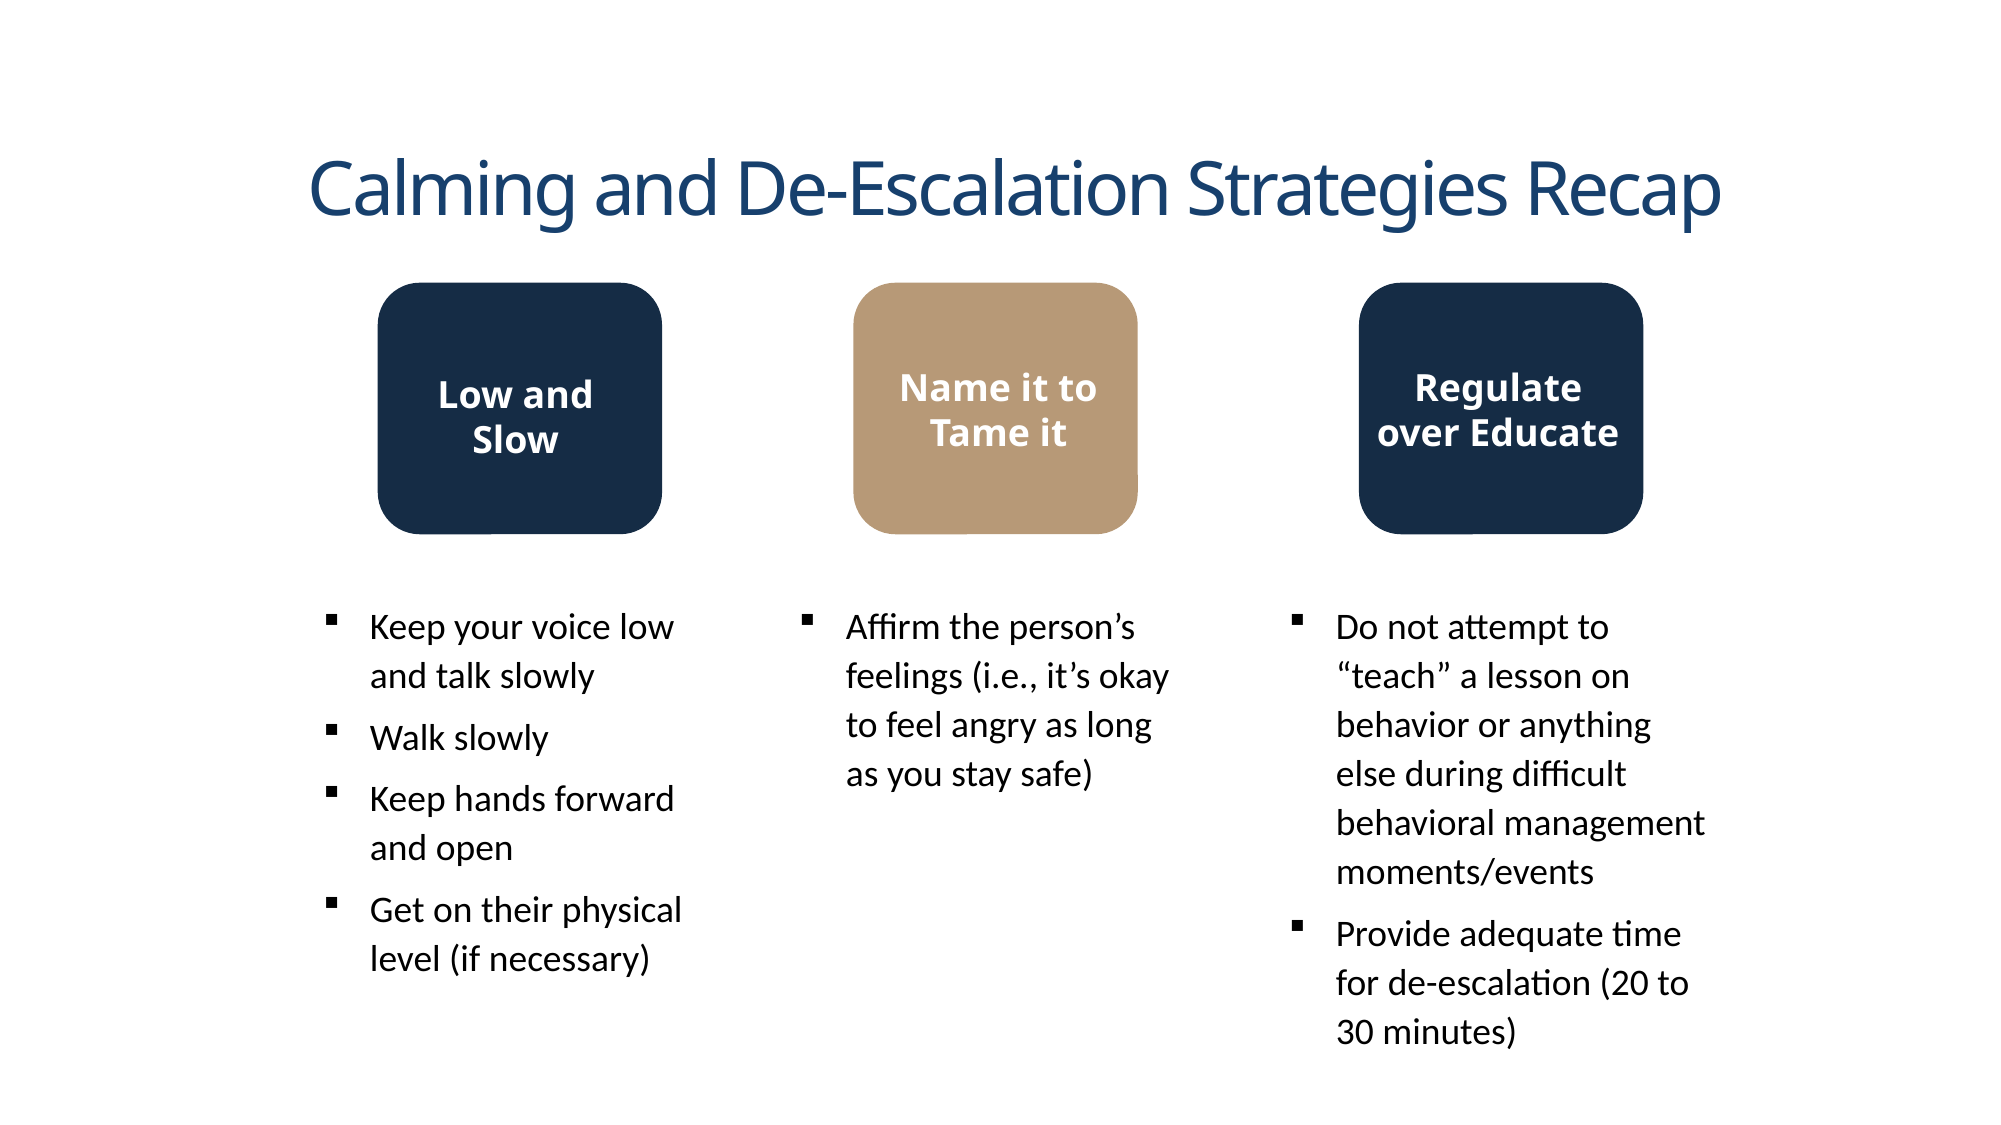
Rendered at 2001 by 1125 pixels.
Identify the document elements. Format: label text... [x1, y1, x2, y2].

text_box Affirm the person’s feelings (i.e., it’s okay to feel angry as long as you stay safe) [784, 590, 1207, 802]
text_box Calming and De-Escalation Strategies Recap [203, 133, 1830, 238]
text_box Low and Slow [376, 363, 655, 469]
text_box [852, 281, 1139, 536]
text_box [376, 281, 664, 536]
text_box Regulate over Educate [1358, 356, 1638, 461]
text_box Keep your voice low and talk slowly Walk slowly Keep hands forward and open Get on their physical level (if necessary) [308, 590, 732, 986]
text_box Name it to Tame it [859, 356, 1138, 461]
text_box Do not attempt to “teach” a lesson on behavior or anything else during difficult behavioral management moments/events Provide adequate time for de-escalation (20 to 30 minutes) [1274, 590, 1729, 1059]
text_box [1357, 281, 1645, 536]
